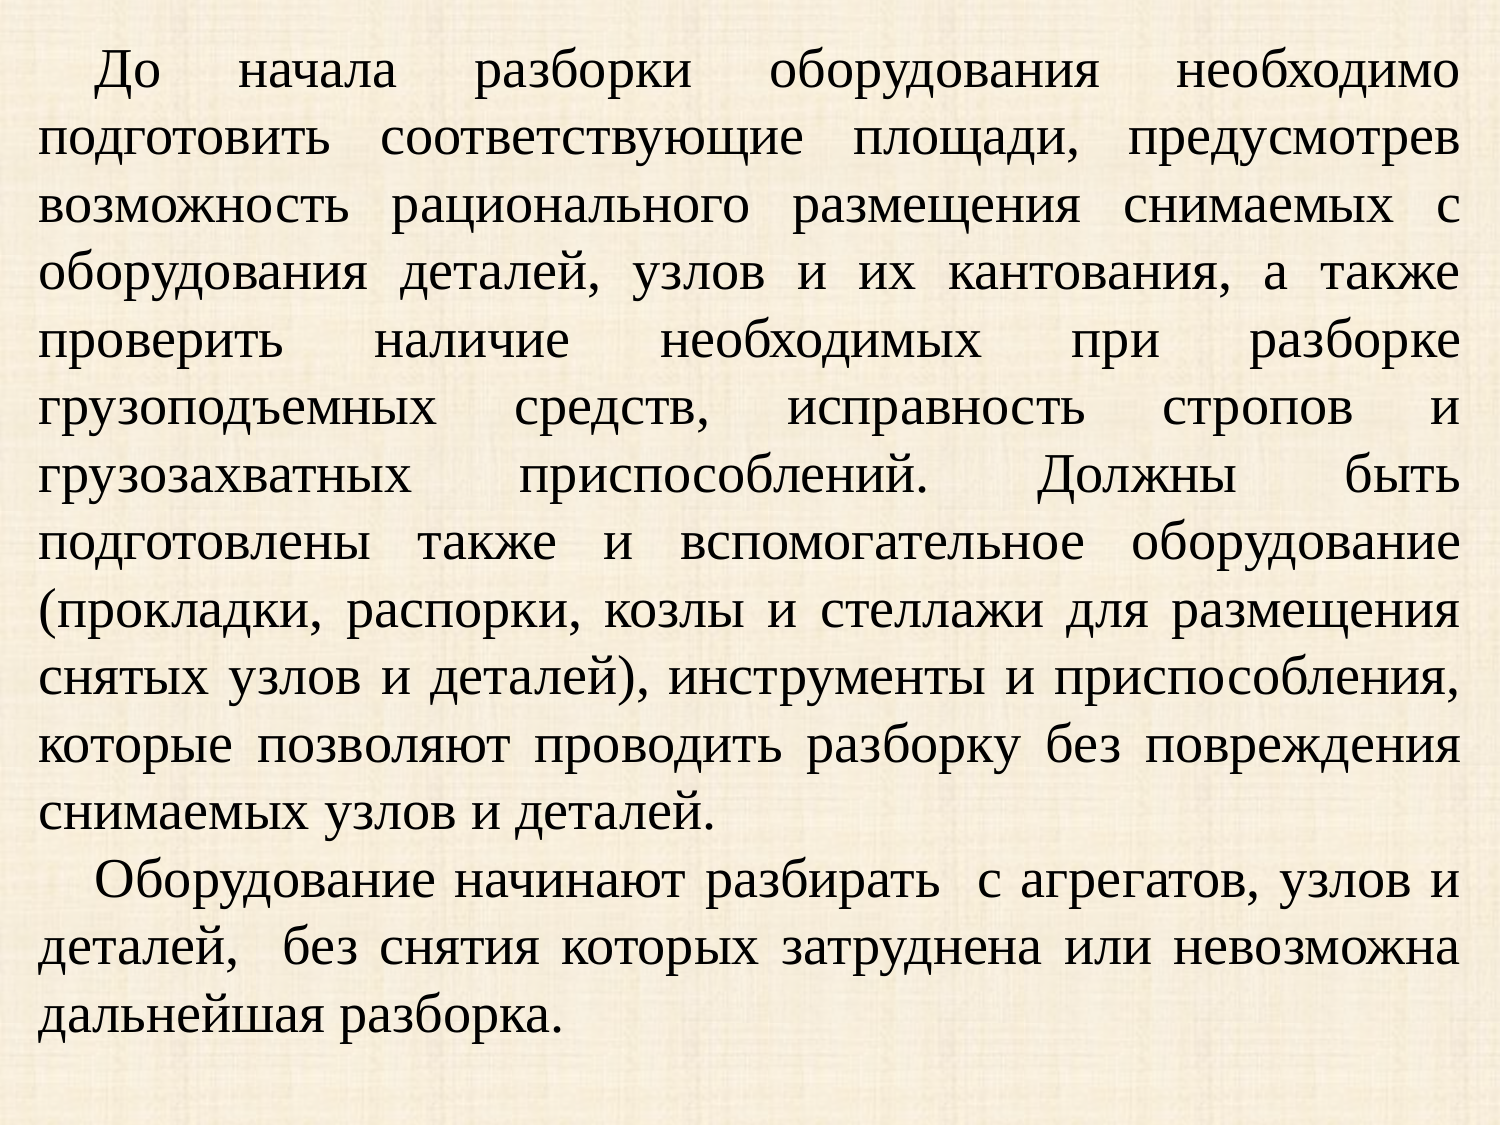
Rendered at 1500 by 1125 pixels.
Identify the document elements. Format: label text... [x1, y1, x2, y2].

list До начала разборки оборудования необходимо подготовить соответствующие площади, предусмотрев возможность рационального размещения снимаемых с оборудования деталей, узлов и их кантования, а также проверить наличие необходимых при разборке грузоподъемных средств, исправность стропов и грузозахватных приспособлений. Должны быть подготовлены также и вспомогательное оборудование (прокладки, распорки, козлы и стеллажи для размещения снятых узлов и деталей), инструменты и приспособления, которые позволяют проводить разборку без повреждения снимаемых узлов и деталей. Оборудование начинают разбирать с агрегатов, узлов и деталей, без снятия которых затруднена или невозможна дальнейшая разборка. [23, 23, 1477, 1090]
